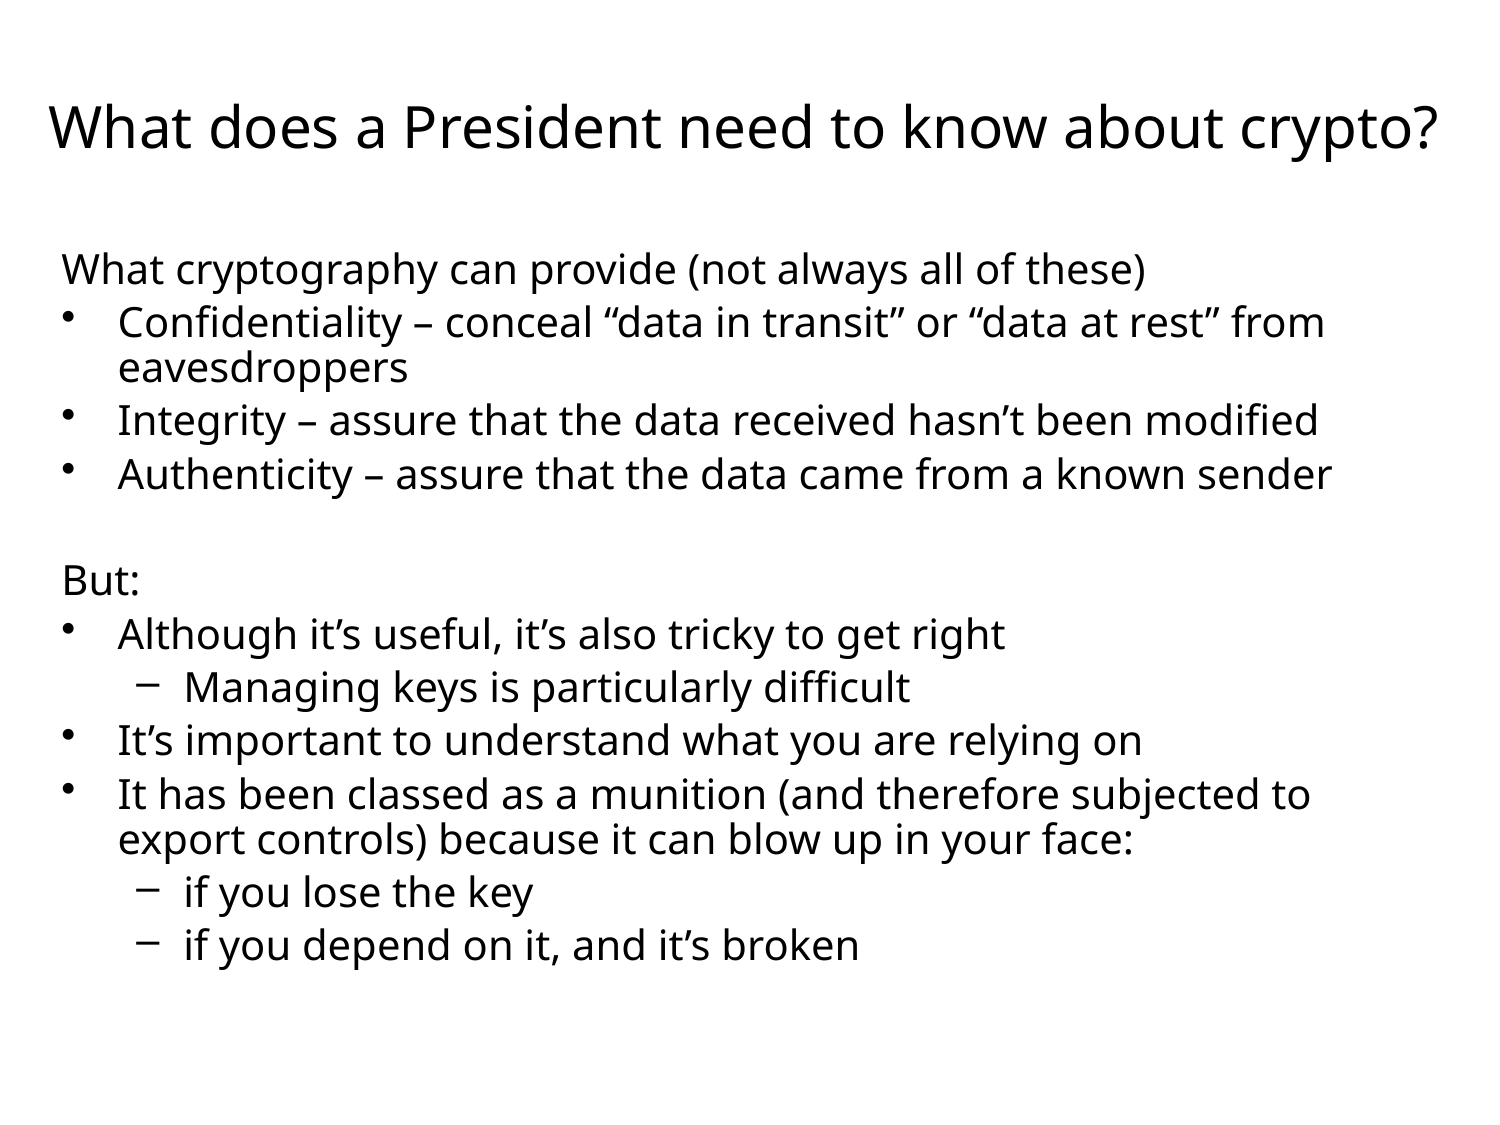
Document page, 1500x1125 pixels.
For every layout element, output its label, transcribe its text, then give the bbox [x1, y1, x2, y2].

title What does a President need to know about crypto? [34, 76, 1473, 175]
list What cryptography can provide (not always all of these) Confidentiality – conceal “data in transit” or “data at rest” from eavesdroppers Integrity – assure that the data received hasn’t been modified Authenticity – assure that the data came from a known sender But: Although it’s useful, it’s also tricky to get right Managing keys is particularly difficult It’s important to understand what you are relying on It has been classed as a munition (and therefore subjected to export controls) because it can blow up in your face: if you lose the key if you depend on it, and it’s broken [46, 240, 1425, 1034]
